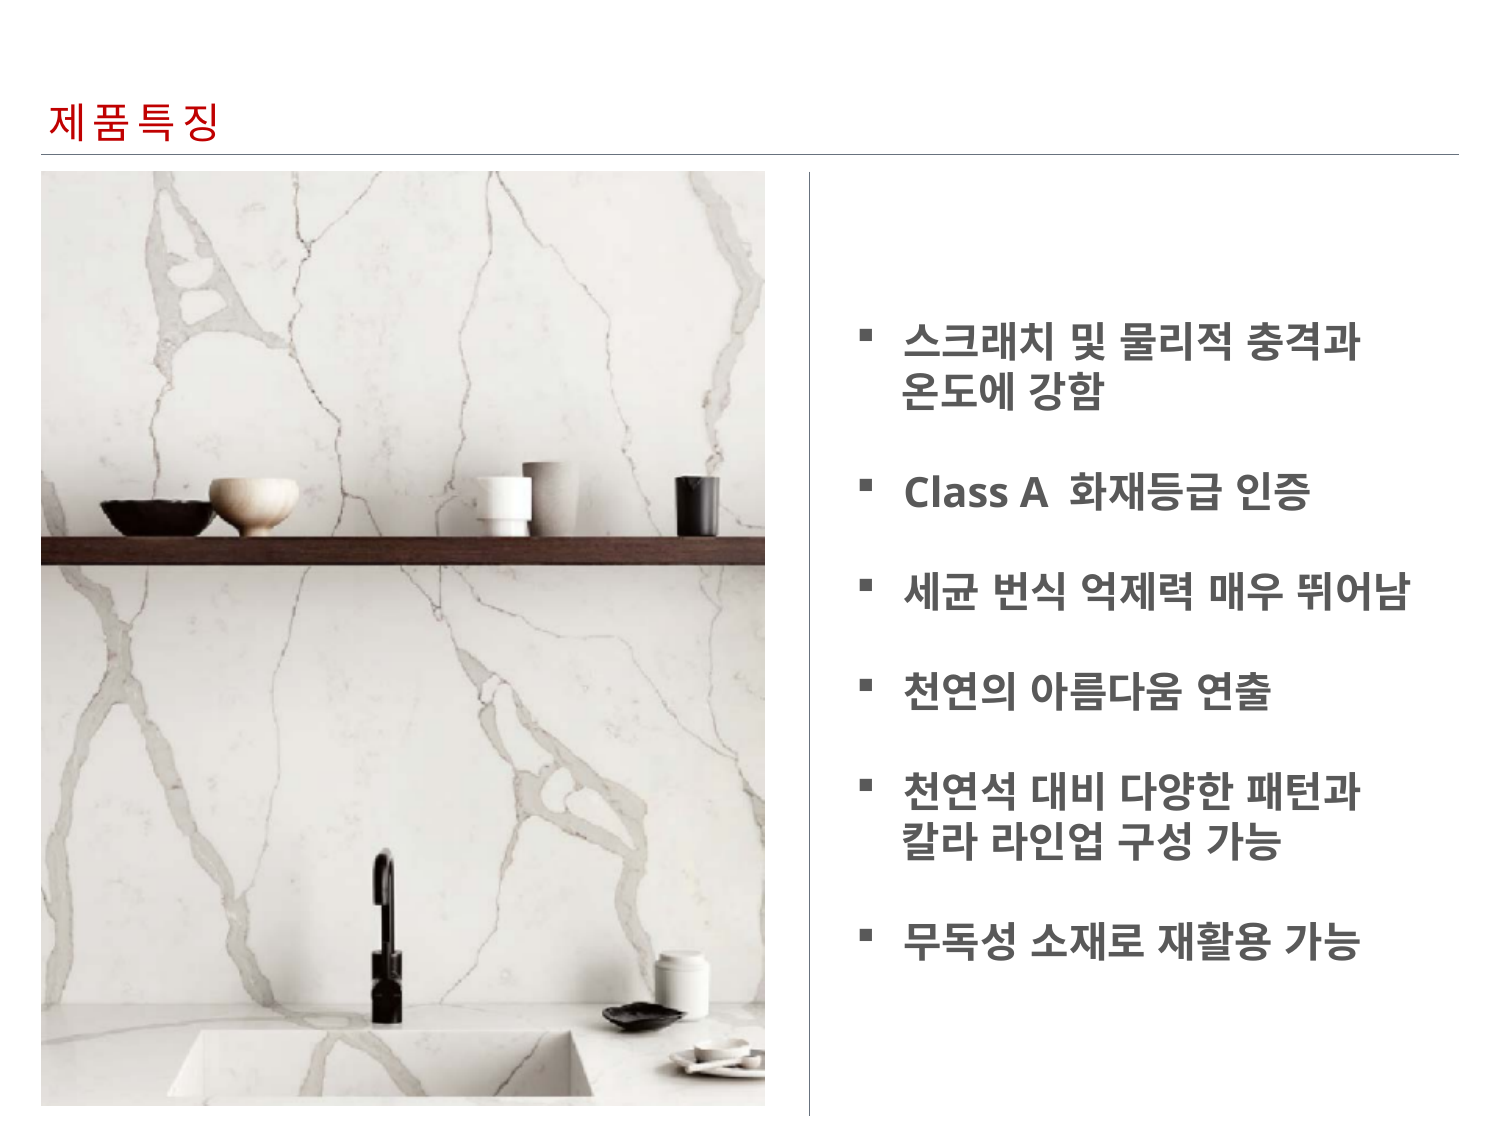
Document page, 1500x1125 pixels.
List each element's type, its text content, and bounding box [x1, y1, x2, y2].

text_box 스크래치 및 물리적 충격과 온도에 강함 Class A 화재등급 인증 세균 번식 억제력 매우 뛰어남 천연의 아름다움 연출 천연석 대비 다양한 패턴과 칼라 라인업 구성 가능 무독성 소재로 재활용 가능 [841, 307, 1498, 973]
text_box 제품특징 [33, 95, 400, 155]
picture [40, 171, 765, 1107]
